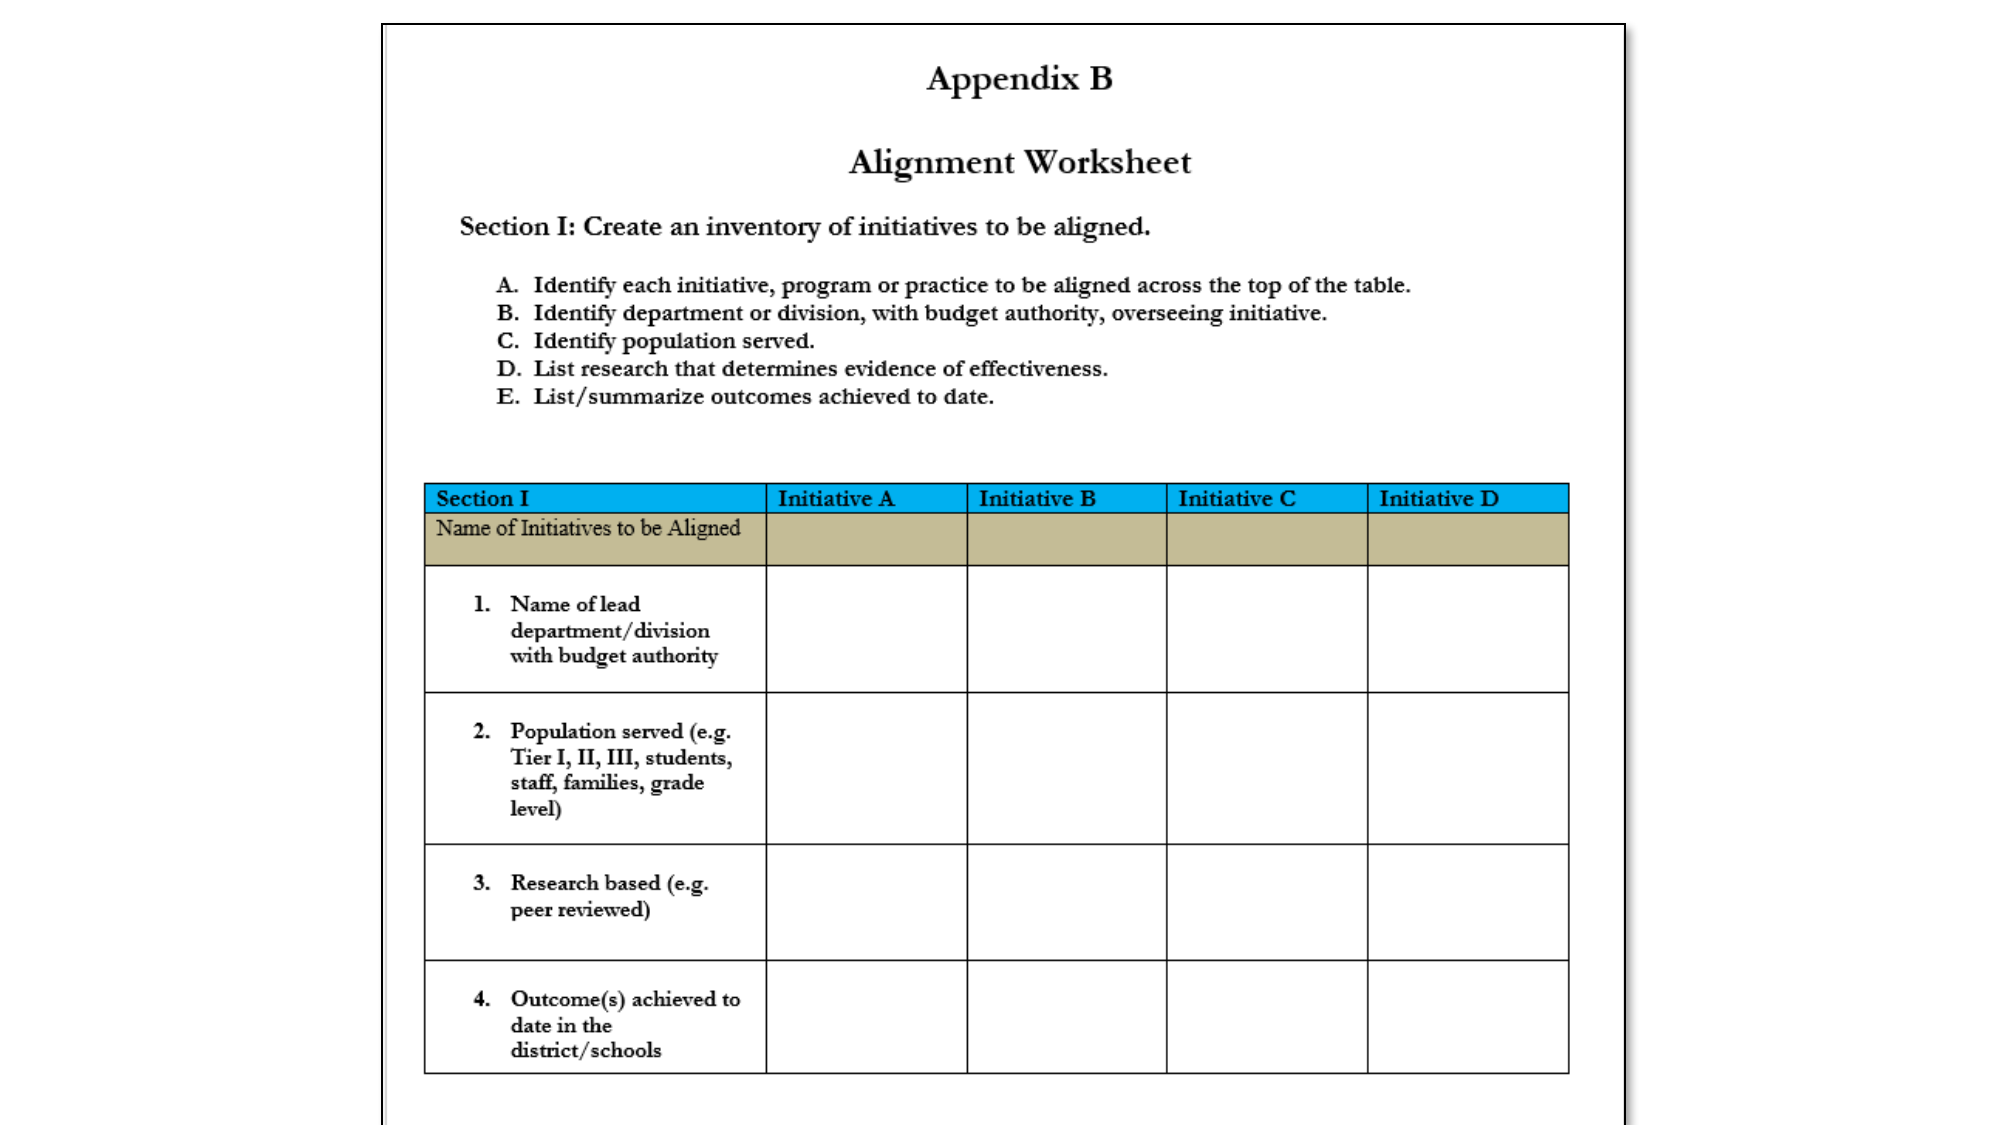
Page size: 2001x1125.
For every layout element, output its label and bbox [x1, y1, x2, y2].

list [382, 24, 1624, 1125]
